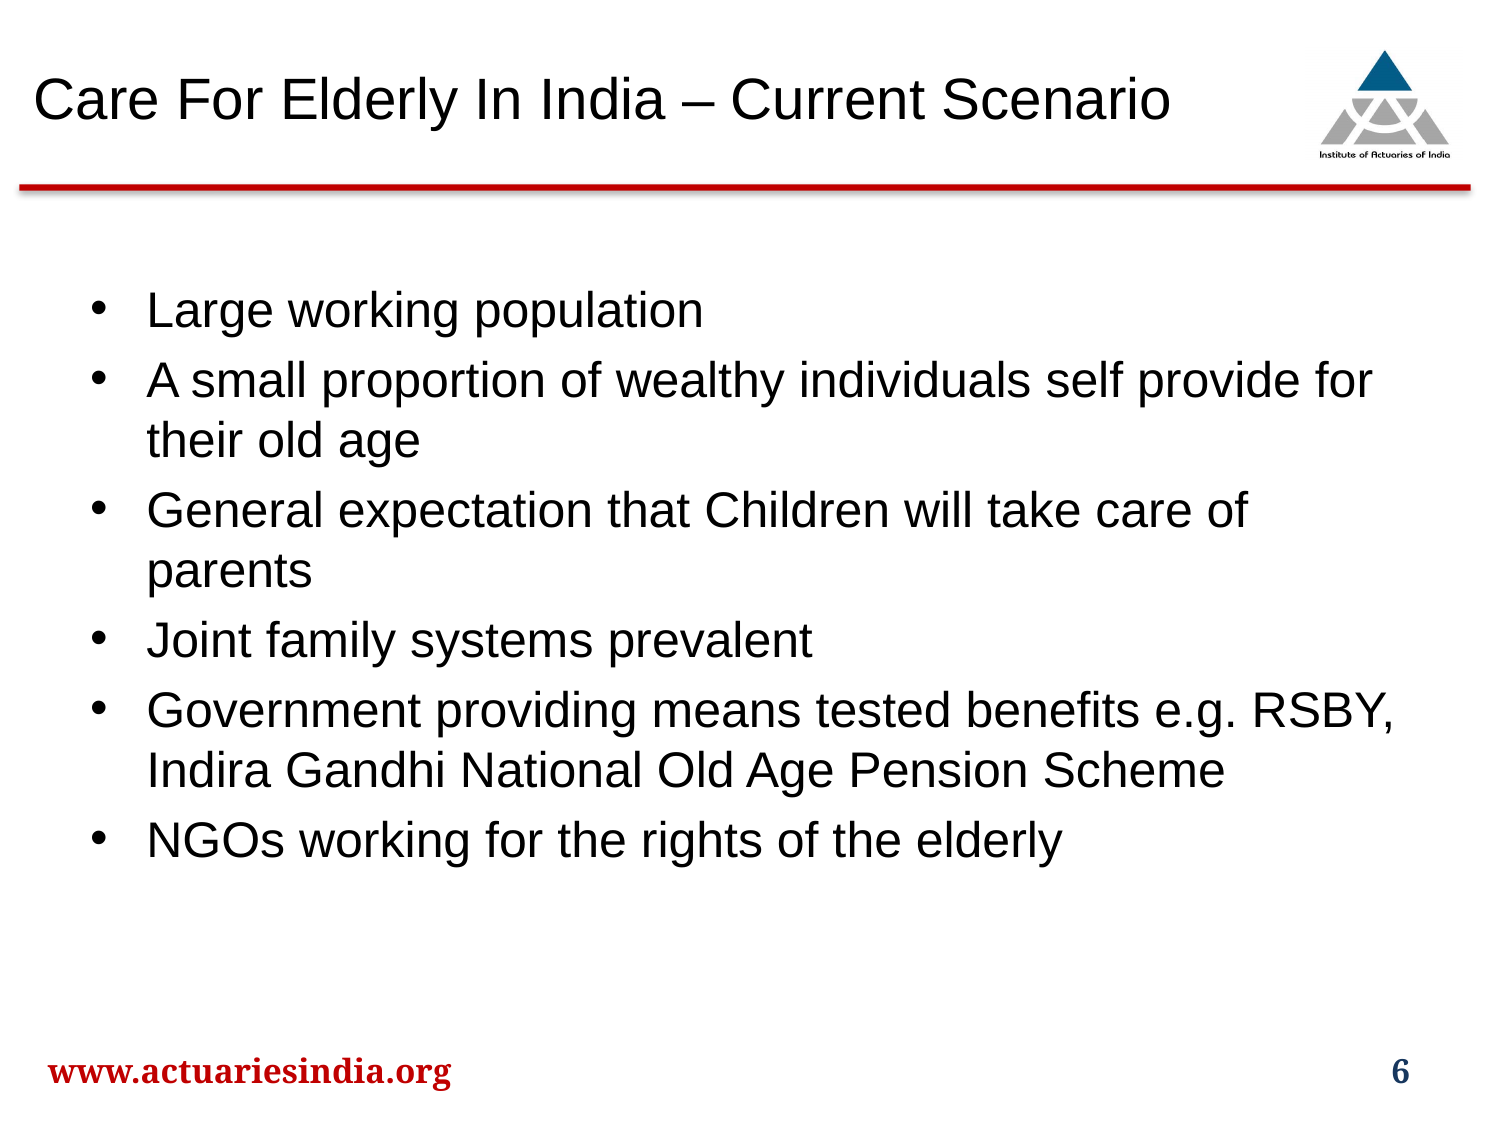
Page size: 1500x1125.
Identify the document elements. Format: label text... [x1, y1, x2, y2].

text_box Care For Elderly In India – Current Scenario [2, 2, 1475, 191]
slide_number 6 [1074, 1042, 1425, 1103]
list Large working population A small proportion of wealthy individuals self provide for their old age General expectation that Children will take care of parents Joint family systems prevalent Government providing means tested benefits e.g. RSBY, Indira Gandhi National Old Age Pension Scheme NGOs working for the rights of the elderly [75, 200, 1425, 1050]
footer www.actuariesindia.org [12, 1042, 488, 1103]
